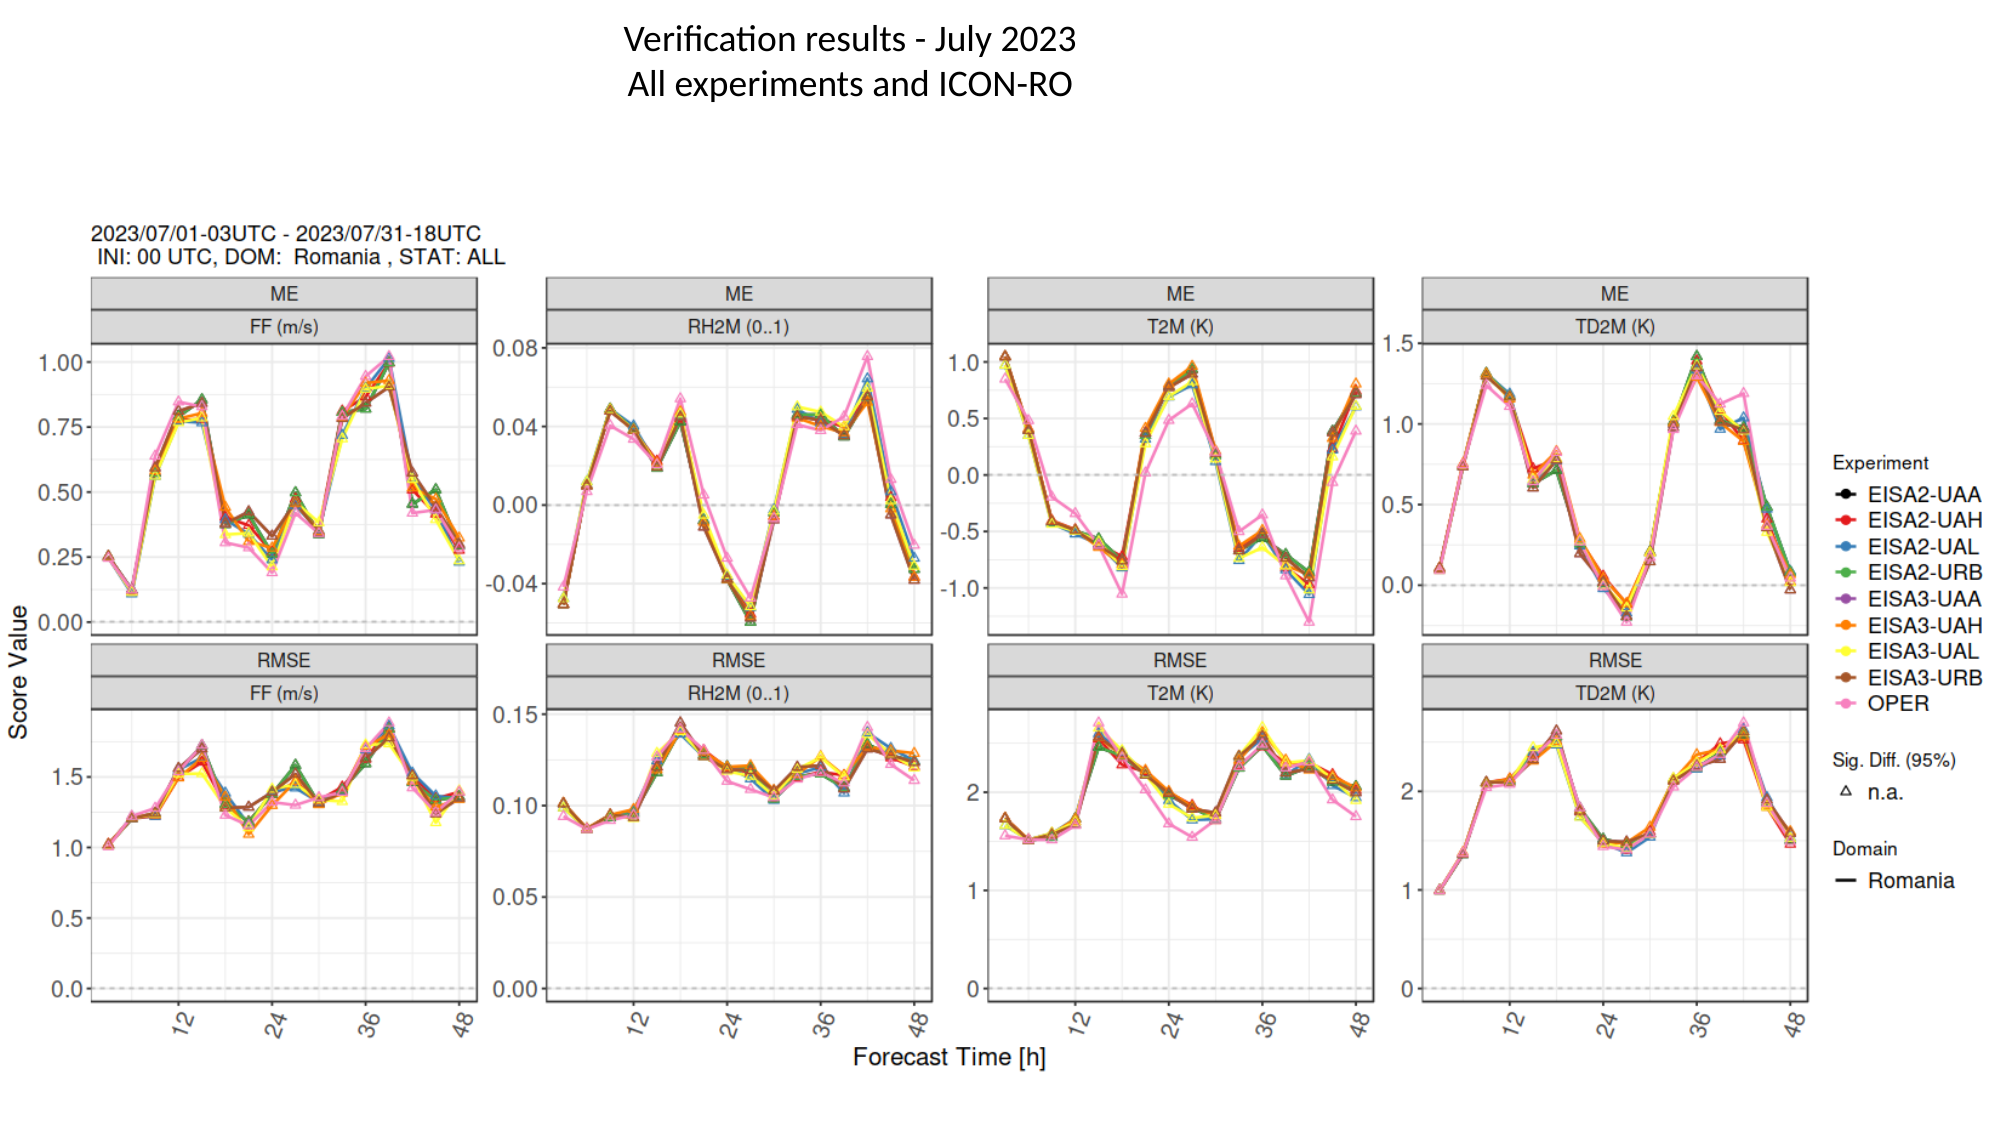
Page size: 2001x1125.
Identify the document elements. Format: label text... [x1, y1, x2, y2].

picture [0, 217, 2000, 1081]
text_box Verification results - July 2023 All experiments and ICON-RO [545, 6, 1164, 112]
